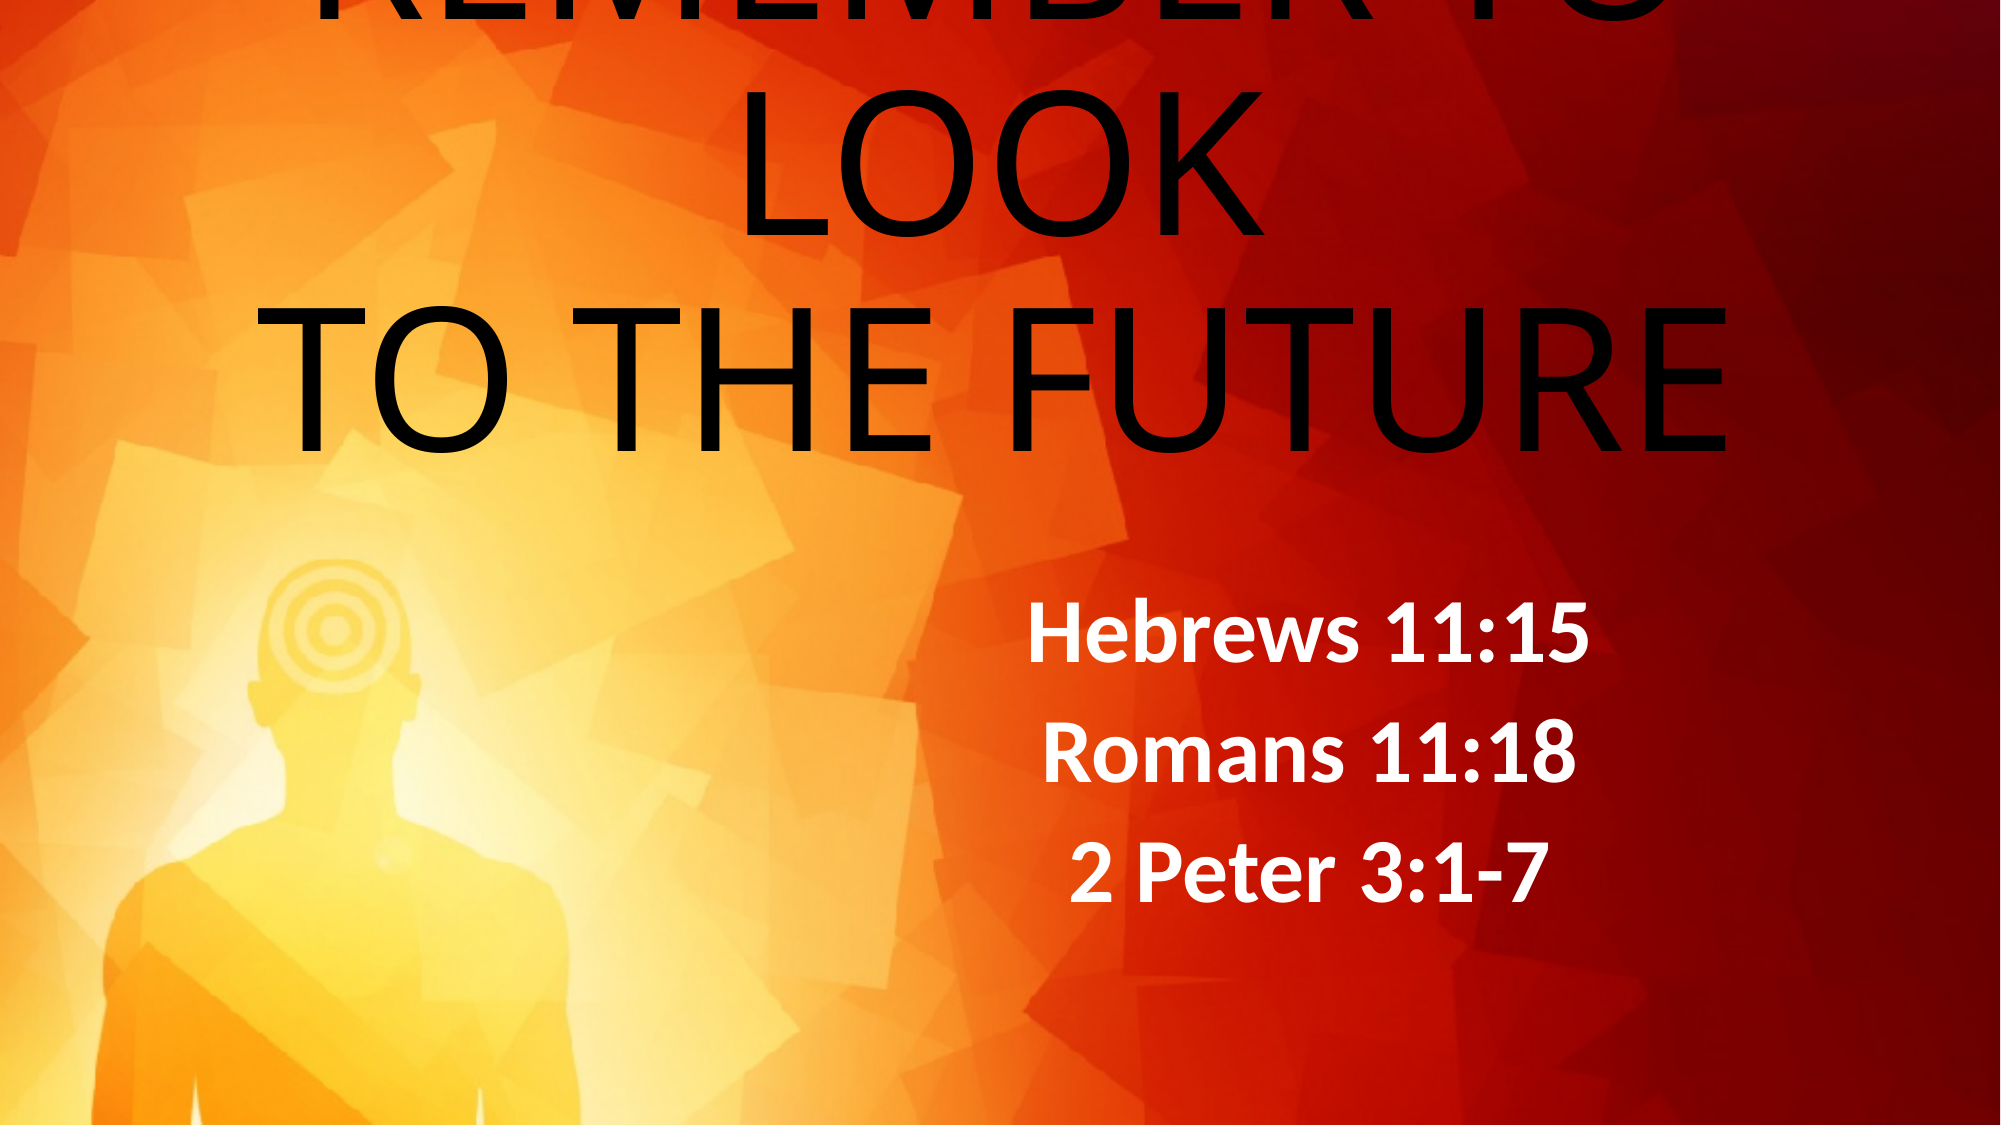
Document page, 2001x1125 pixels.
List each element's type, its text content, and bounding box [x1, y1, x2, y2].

subtitle Hebrews 11:15 Romans 11:18 2 Peter 3:1-7 [861, 575, 1759, 1071]
title Remember to Look to the Future [80, 59, 1914, 503]
picture [0, 0, 2001, 1125]
